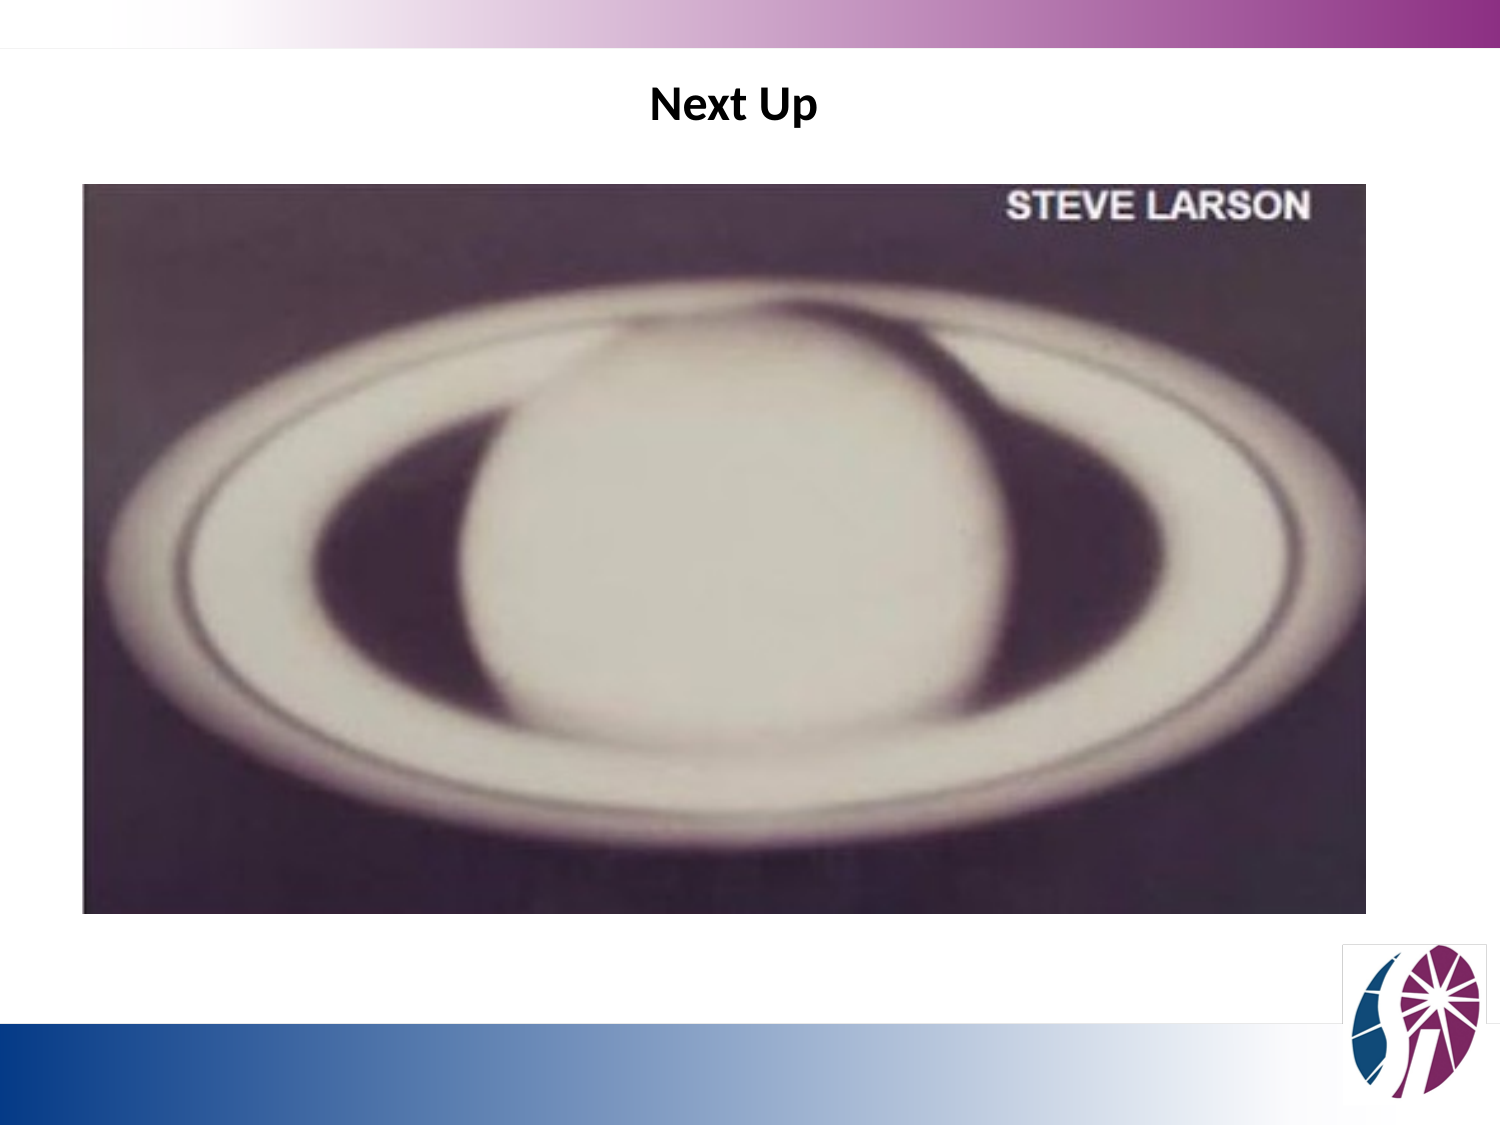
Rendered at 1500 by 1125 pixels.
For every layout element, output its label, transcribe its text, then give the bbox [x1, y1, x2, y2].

picture [0, 0, 1500, 1125]
text_box Next Up [196, 62, 1272, 138]
